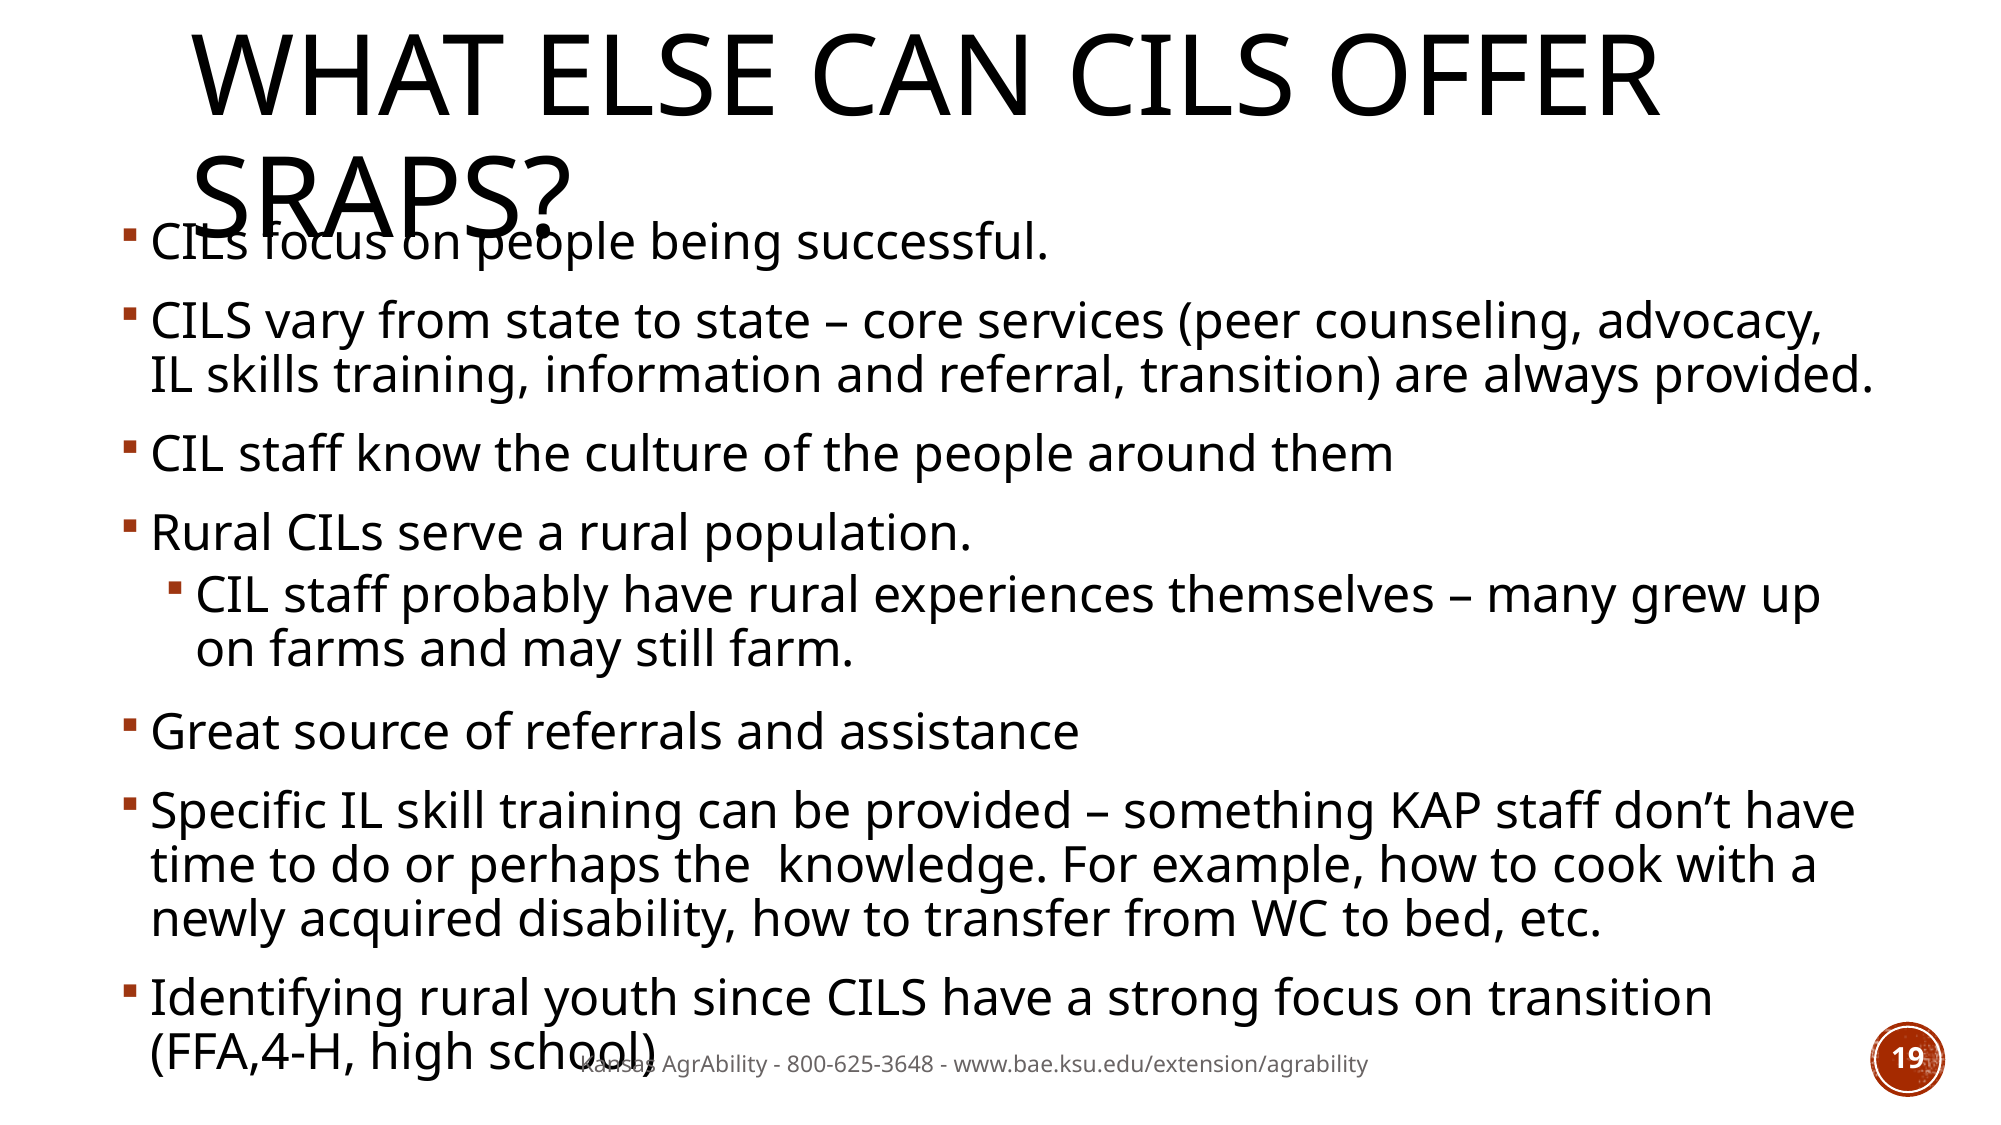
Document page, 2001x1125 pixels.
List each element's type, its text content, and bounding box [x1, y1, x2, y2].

title What else can cils offer sraps? [175, 44, 1826, 208]
slide_number 19 [1855, 1028, 1961, 1089]
list CILs focus on people being successful. CILS vary from state to state – core services (peer counseling, advocacy, IL skills training, information and referral, transition) are always provided. CIL staff know the culture of the people around them Rural CILs serve a rural population. CIL staff probably have rural experiences themselves – many grew up on farms and may still farm. Great source of referrals and assistance Specific IL skill training can be provided – something KAP staff don’t have time to do or perhaps the knowledge. For example, how to cook with a newly acquired disability, how to transfer from WC to bed, etc. Identifying rural youth since CILS have a strong focus on transition (FFA,4-H, high school) [105, 208, 1895, 1086]
footer Kansas AgrAbility - 800-625-3648 - www.bae.ksu.edu/extension/agrability [564, 1033, 1603, 1094]
